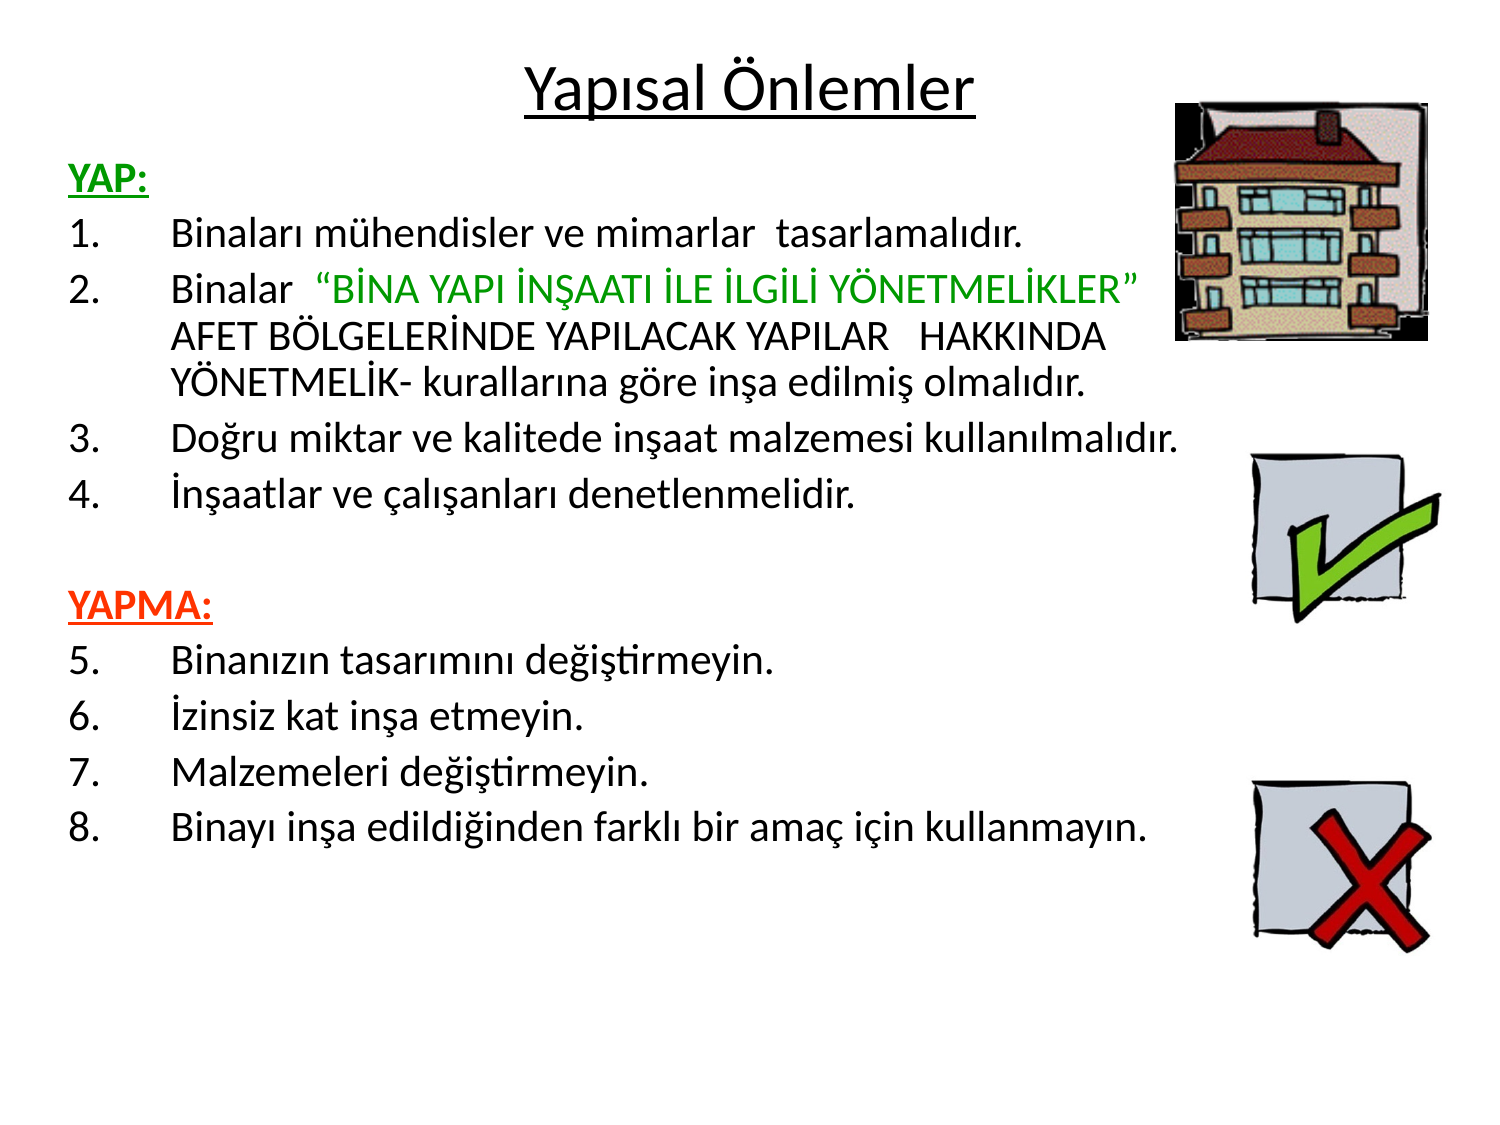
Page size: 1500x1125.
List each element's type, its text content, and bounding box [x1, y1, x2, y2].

text_box YAP: Binaları mühendisler ve mimarlar tasarlamalıdır. Binalar “BİNA YAPI İNŞAATI İLE İLGİLİ YÖNETMELİKLER” AFET BÖLGELERİNDE YAPILACAK YAPILAR HAKKINDA YÖNETMELİK- kurallarına göre inşa edilmiş olmalıdır. Doğru miktar ve kalitede inşaat malzemesi kullanılmalıdır. İnşaatlar ve çalışanları denetlenmelidir. YAPMA: Binanızın tasarımını değiştirmeyin. İzinsiz kat inşa etmeyin. Malzemeleri değiştirmeyin. Binayı inşa edildiğinden farklı bir amaç için kullanmayın. [53, 147, 1204, 907]
picture [1212, 412, 1455, 650]
title Yapısal Önlemler [0, 0, 1500, 172]
picture [1145, 42, 1500, 390]
picture [1212, 737, 1465, 984]
